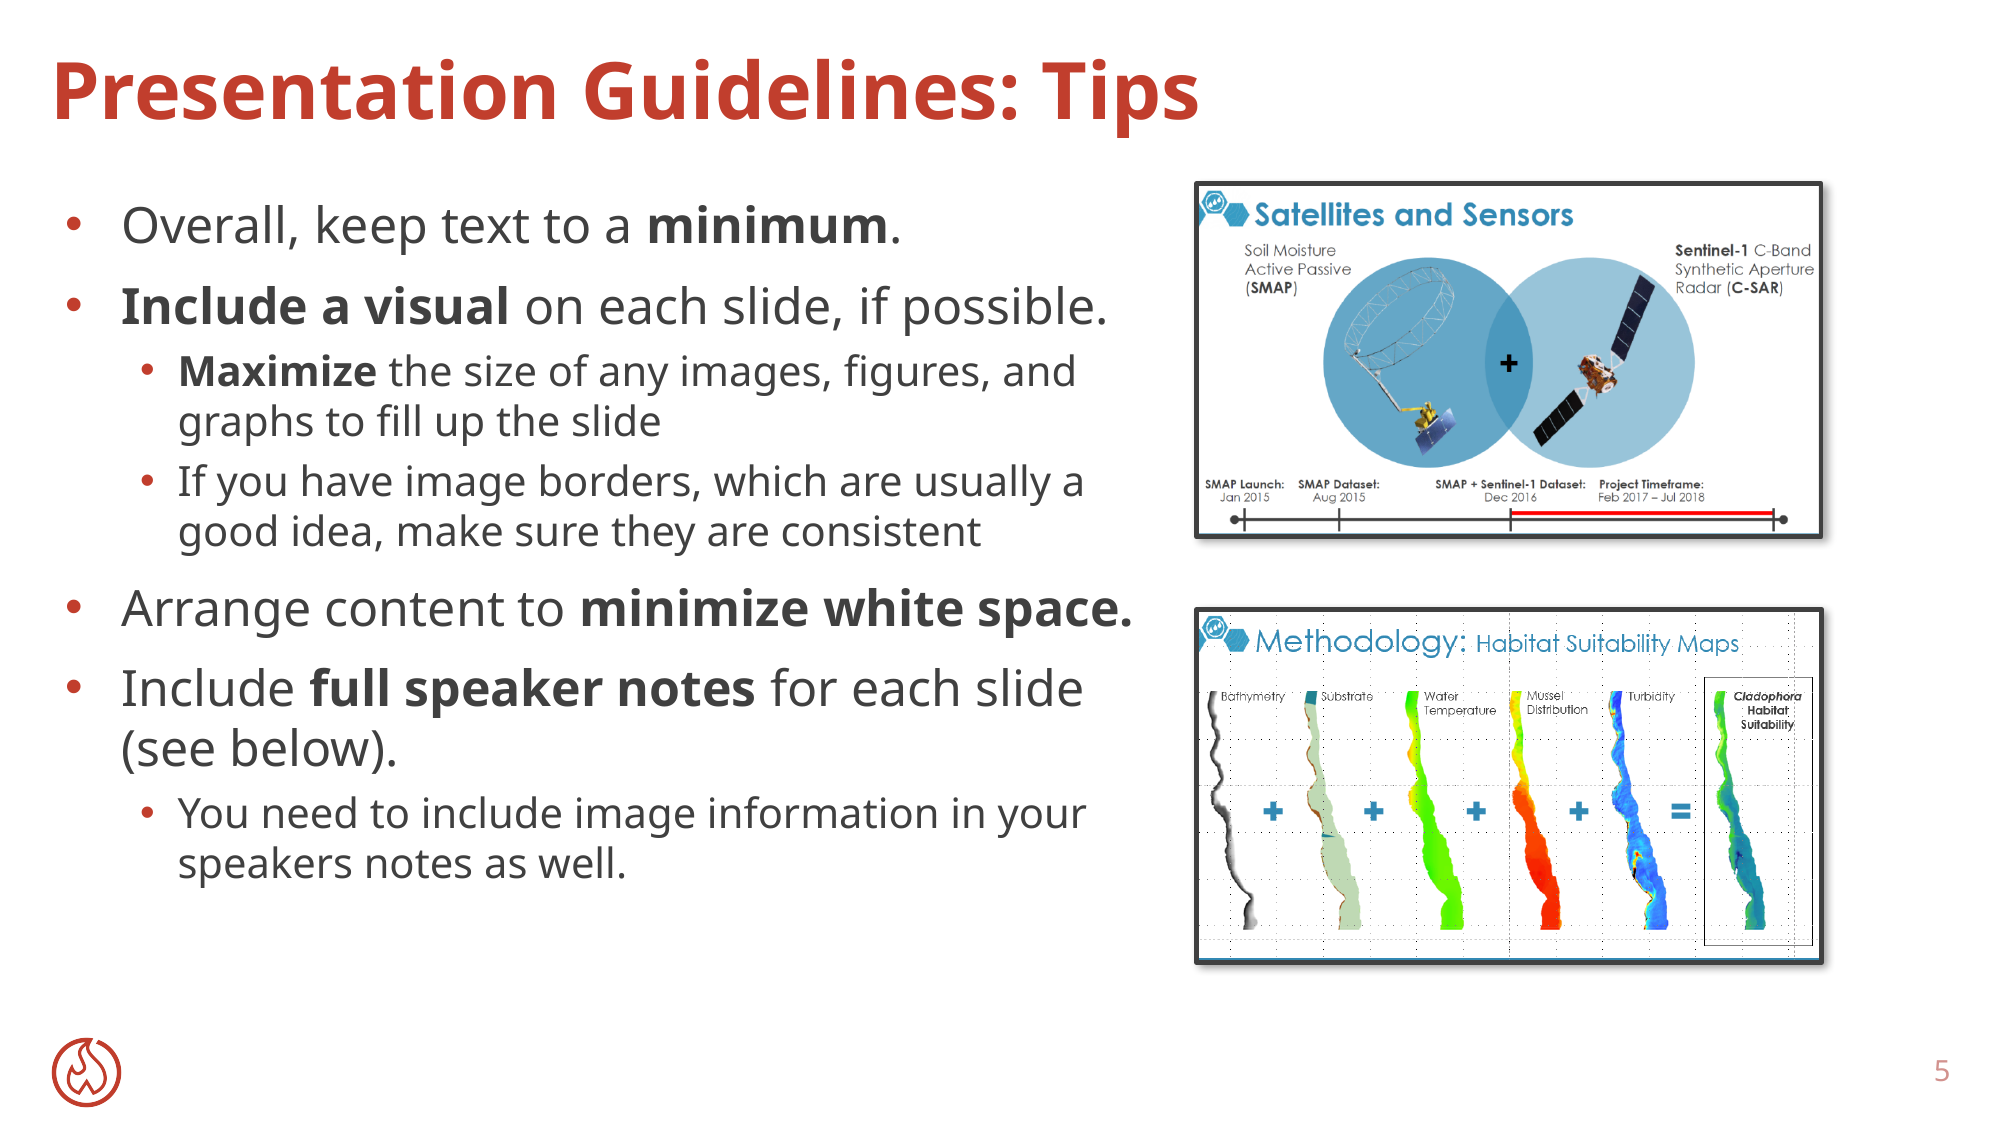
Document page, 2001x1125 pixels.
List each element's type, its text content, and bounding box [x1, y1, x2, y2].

picture [1198, 185, 1819, 535]
text_box Overall, keep text to a minimum. Include a visual on each slide, if possible. Maximize the size of any images, figures, and graphs to fill up the slide If you have image borders, which are usually a good idea, make sure they are consistent Arrange content to minimize white space. Include full speaker notes for each slide (see below). You need to include image information in your speakers notes as well. [49, 185, 1169, 991]
list Presentation Guidelines: Tips [35, 43, 1965, 140]
picture [1198, 611, 1820, 961]
picture [51, 1037, 122, 1108]
slide_number 5 [1882, 1037, 1966, 1108]
